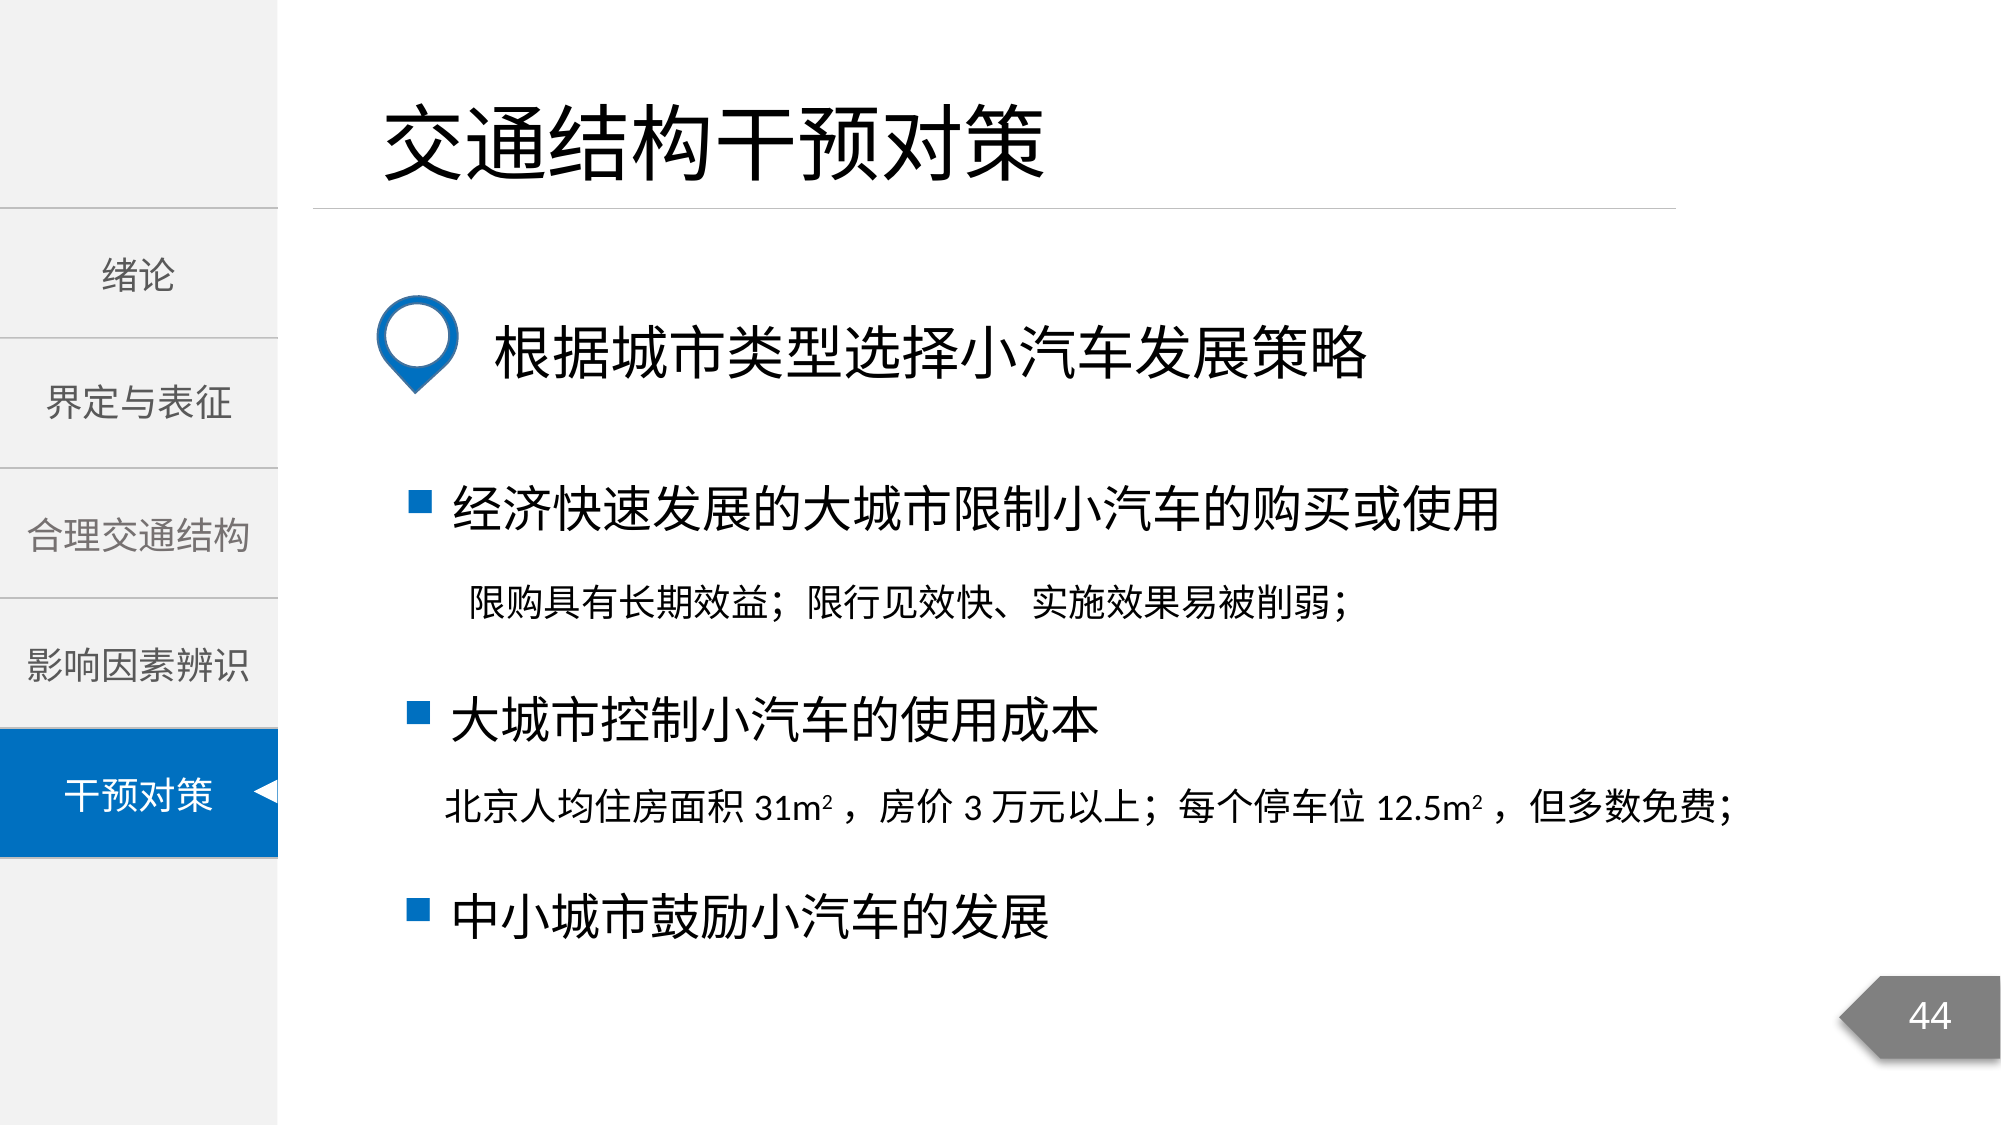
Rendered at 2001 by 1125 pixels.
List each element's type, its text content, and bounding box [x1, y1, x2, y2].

text_box 中小城市鼓励小汽车的发展 [388, 847, 1066, 953]
text_box 根据城市类型选择小汽车发展策略 [479, 308, 1383, 394]
text_box 限购具有长期效益；限行见效快、实施效果易被削弱； [453, 571, 1384, 632]
text_box 大城市控制小汽车的使用成本 [388, 650, 1116, 756]
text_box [377, 296, 458, 377]
text_box 北京人均住房面积31m2，房价3万元以上；每个停车位12.5m2，但多数免费； [430, 775, 1769, 836]
text_box 经济快速发展的大城市限制小汽车的购买或使用 [390, 439, 1518, 545]
